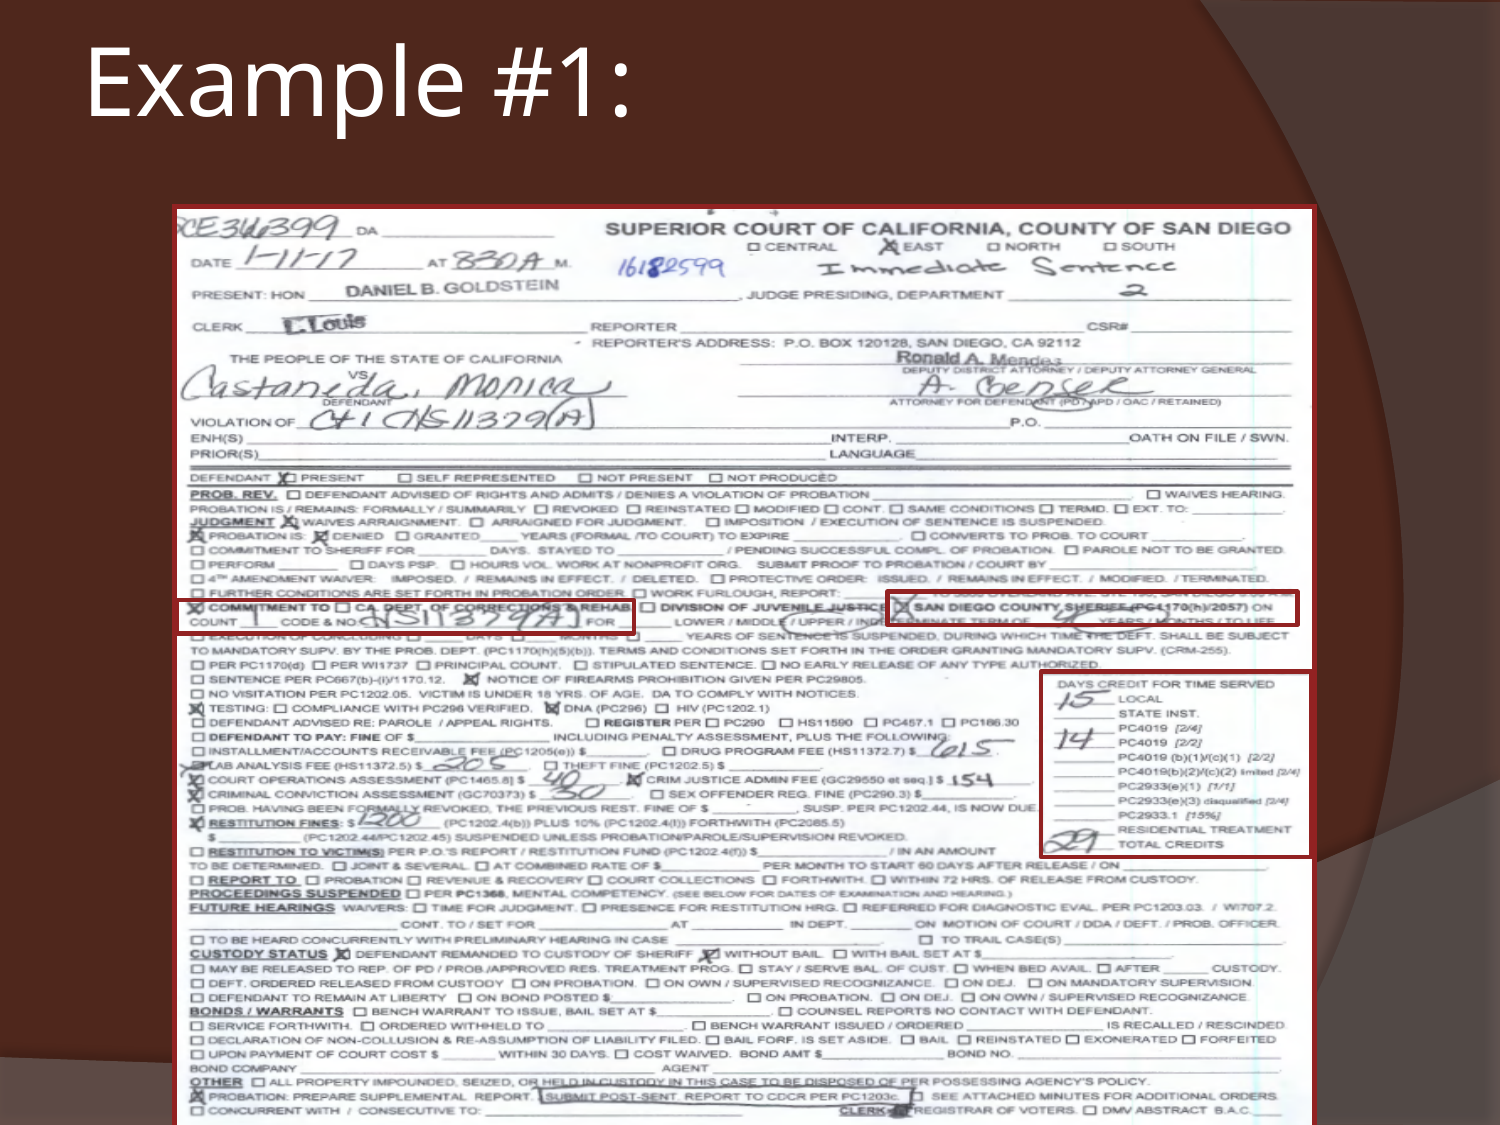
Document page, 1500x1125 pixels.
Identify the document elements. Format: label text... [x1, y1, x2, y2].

title Example #1: [75, 0, 1425, 181]
picture [176, 208, 1313, 1125]
